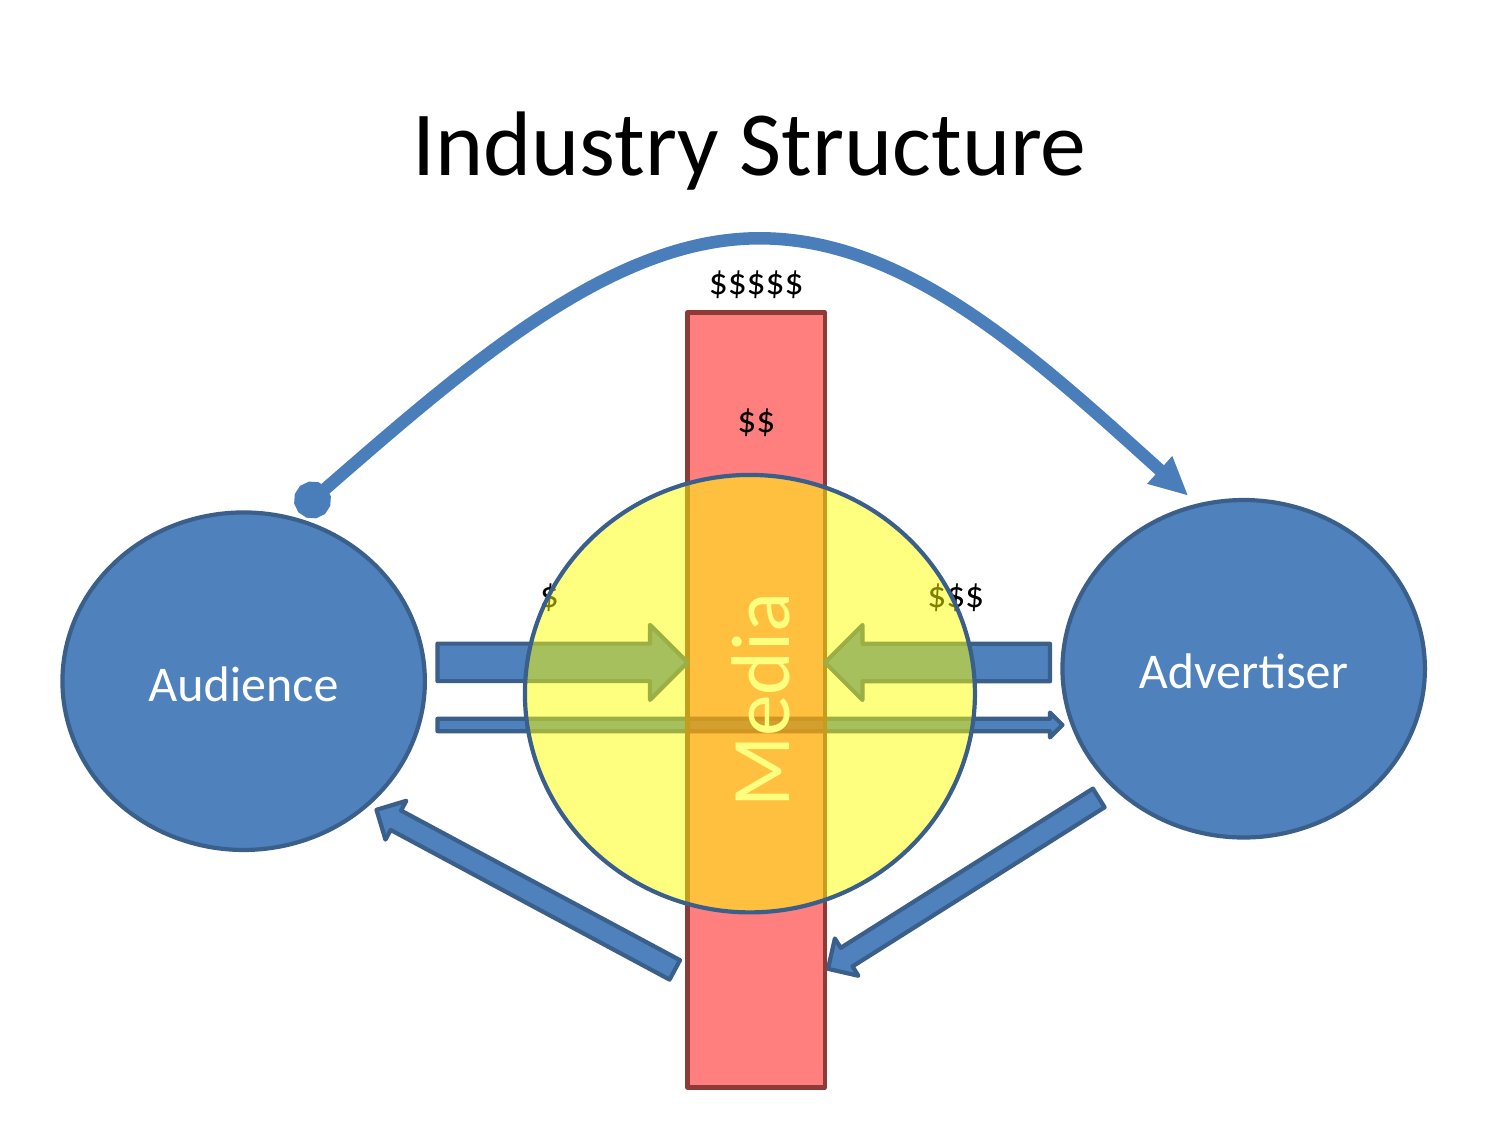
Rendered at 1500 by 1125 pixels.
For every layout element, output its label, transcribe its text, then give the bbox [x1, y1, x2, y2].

text_box [374, 798, 683, 982]
text_box Media [685, 902, 827, 1090]
text_box [974, 710, 1065, 740]
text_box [437, 562, 688, 701]
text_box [312, 237, 1188, 501]
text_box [824, 562, 1051, 701]
text_box Advertiser [1060, 497, 1428, 840]
title Industry Structure [75, 45, 1425, 233]
text_box Audience [60, 510, 427, 853]
text_box [827, 786, 1107, 978]
text_box [435, 716, 526, 734]
text_box [523, 510, 977, 915]
